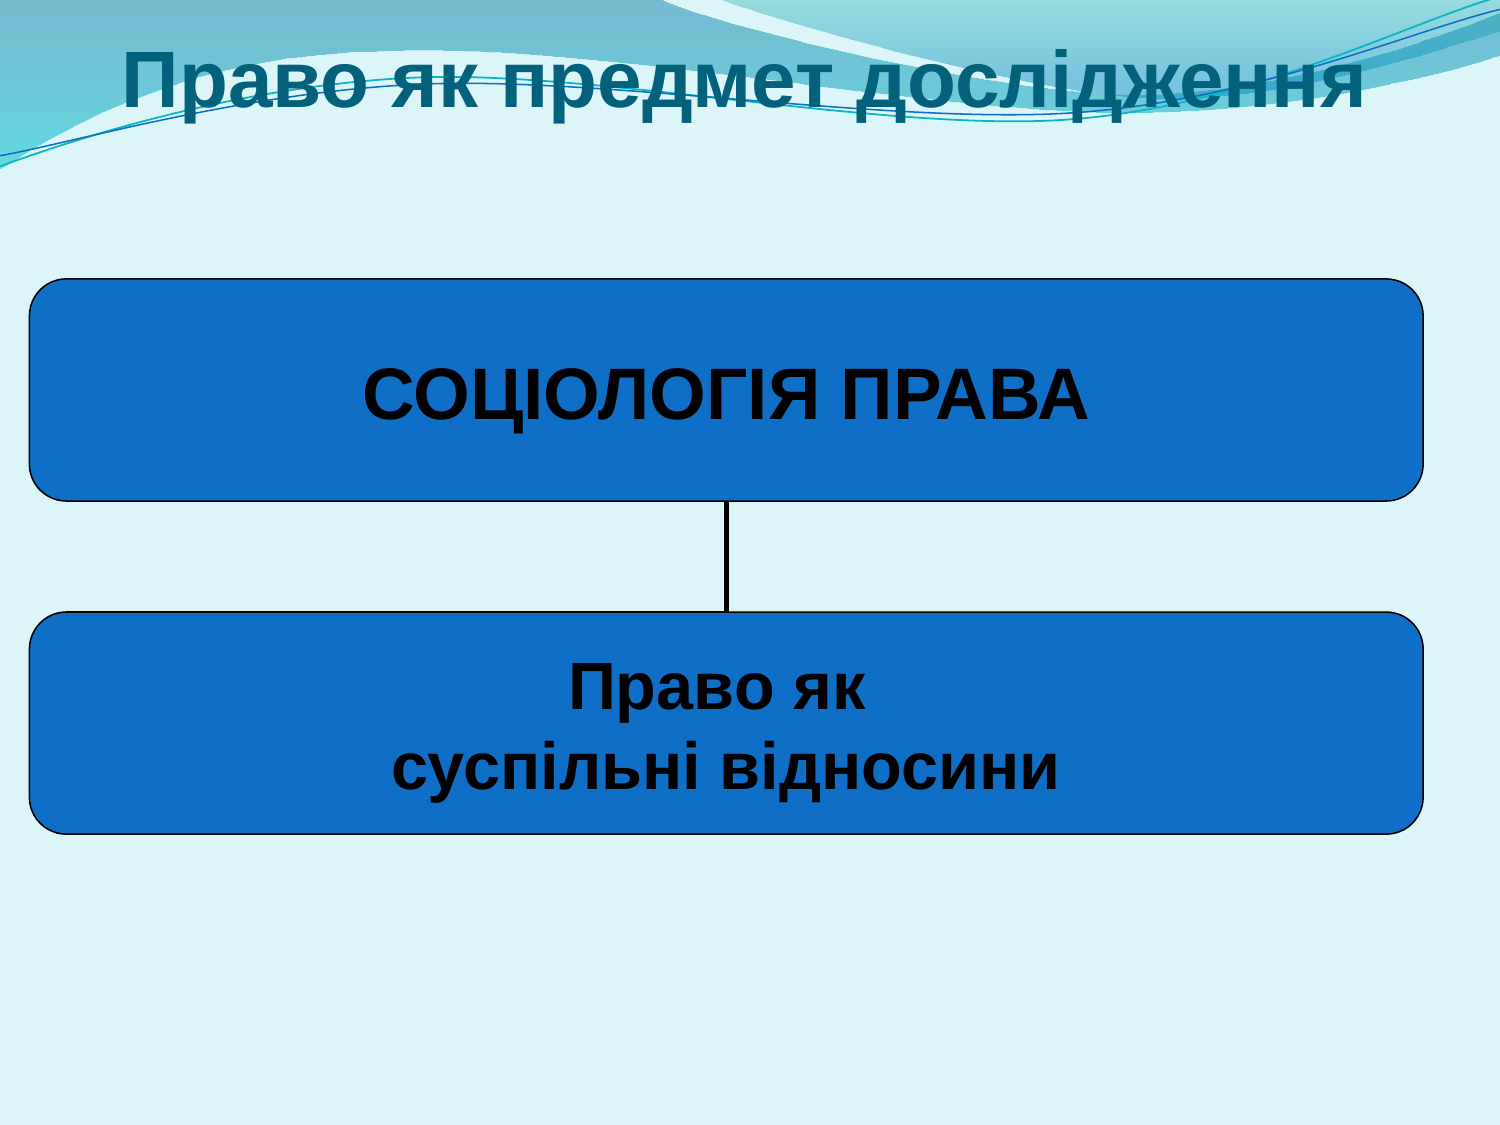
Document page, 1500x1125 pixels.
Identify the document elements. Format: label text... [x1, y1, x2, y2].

title Право як предмет дослідження [69, 18, 1421, 124]
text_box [29, 278, 1424, 835]
